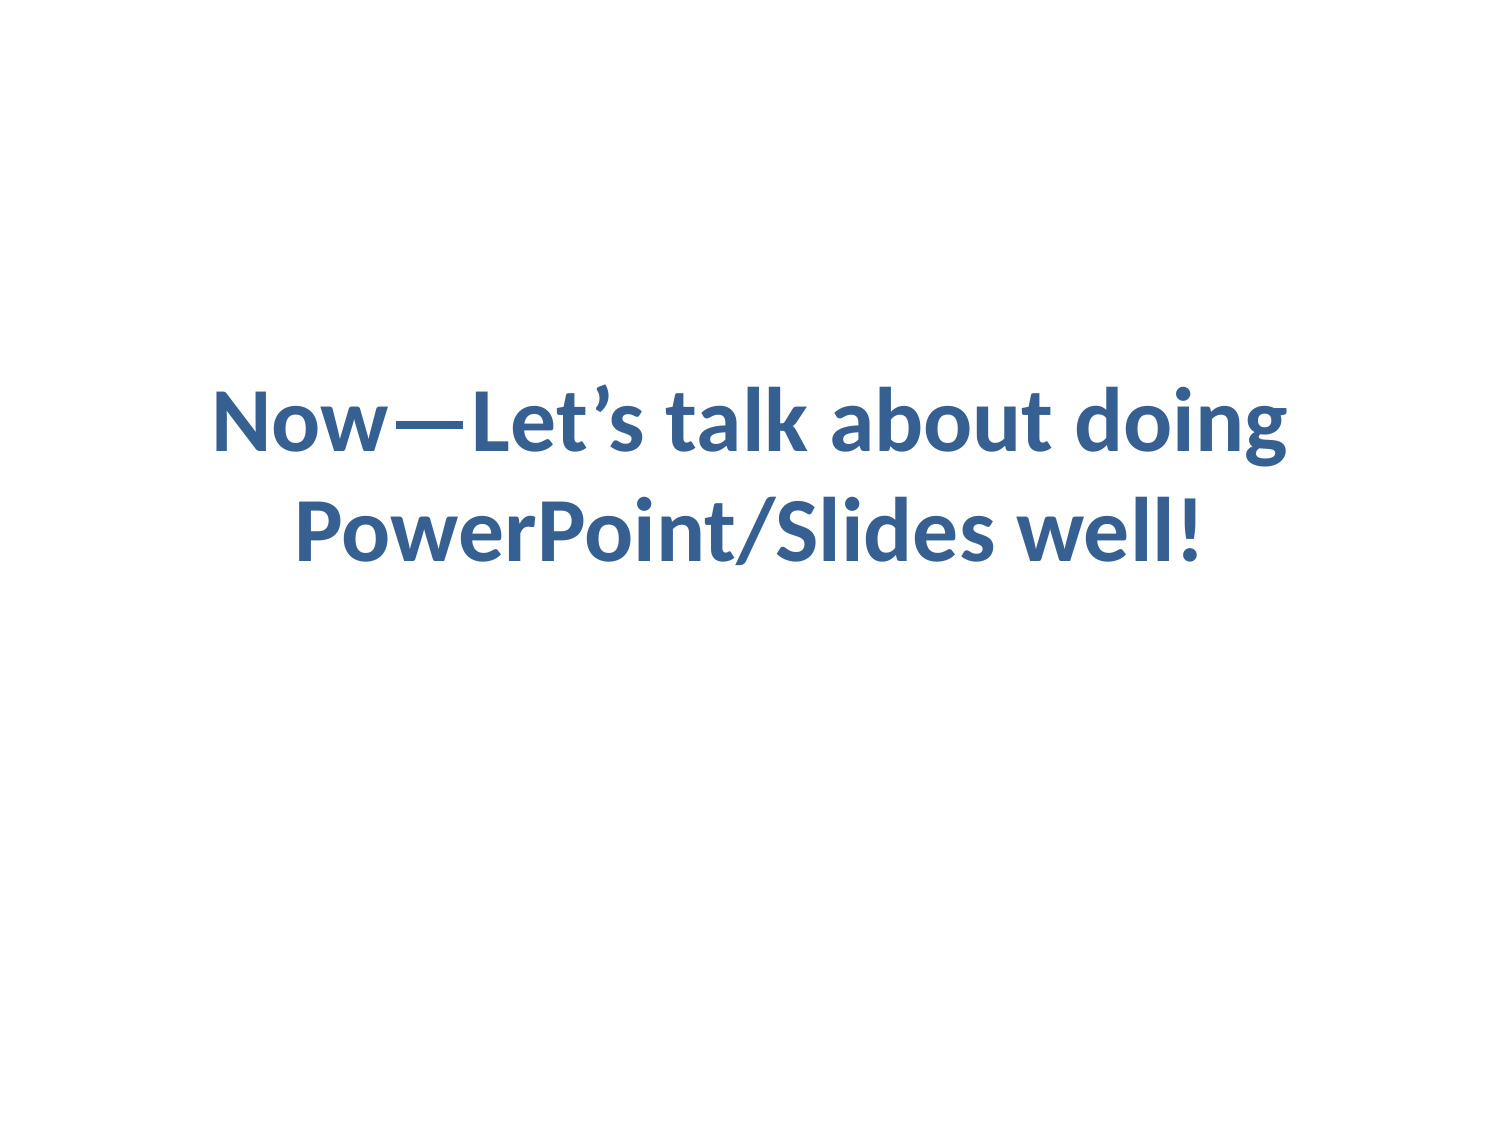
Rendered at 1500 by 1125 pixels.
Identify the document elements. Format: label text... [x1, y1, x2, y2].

title Now—Let’s talk about doing PowerPoint/Slides well! [112, 349, 1388, 591]
